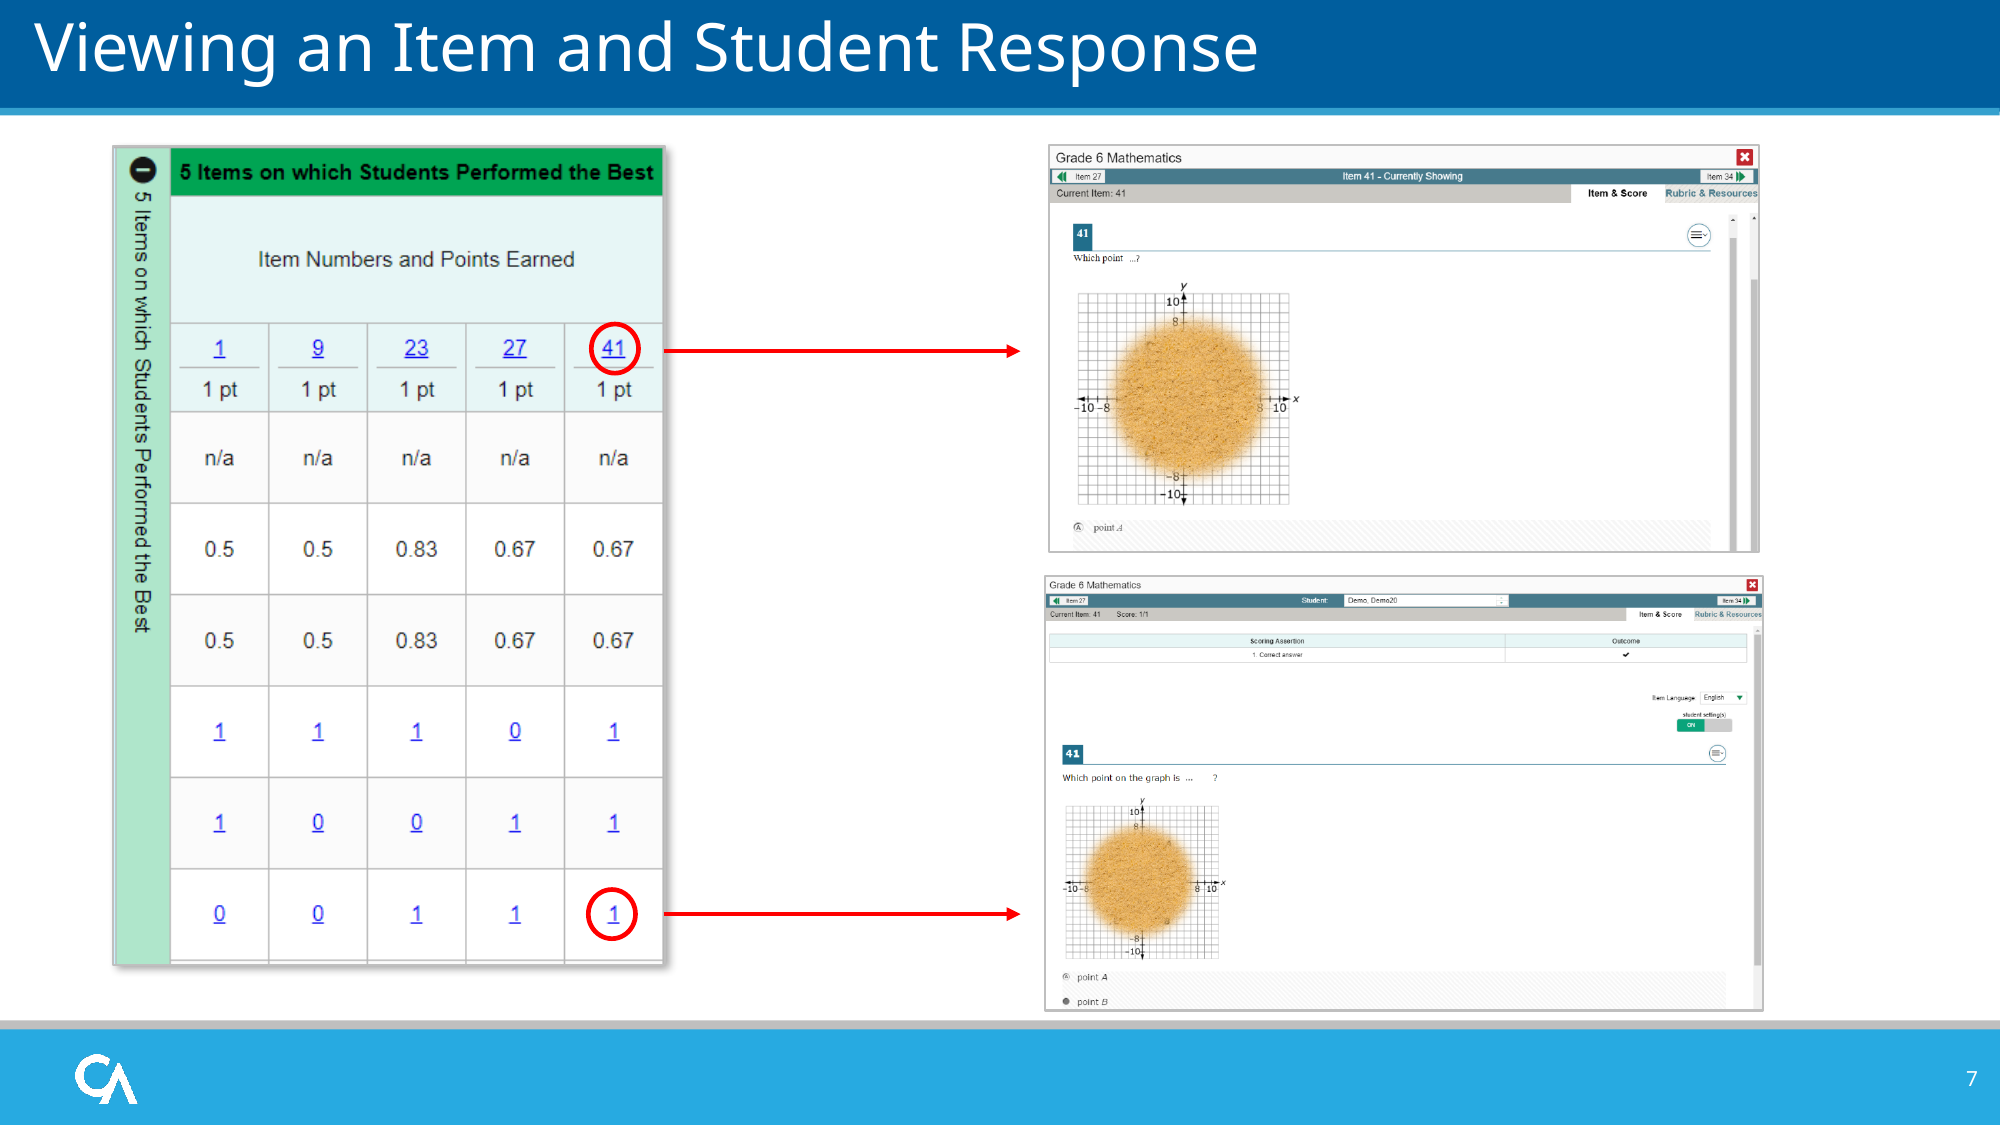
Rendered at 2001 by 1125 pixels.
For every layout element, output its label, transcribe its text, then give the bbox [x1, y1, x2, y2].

title Viewing an Item and Student Response [34, 0, 1842, 85]
picture [75, 1054, 138, 1104]
slide_number 7 [1877, 1057, 1993, 1103]
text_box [1045, 146, 1763, 1010]
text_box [114, 147, 1021, 964]
